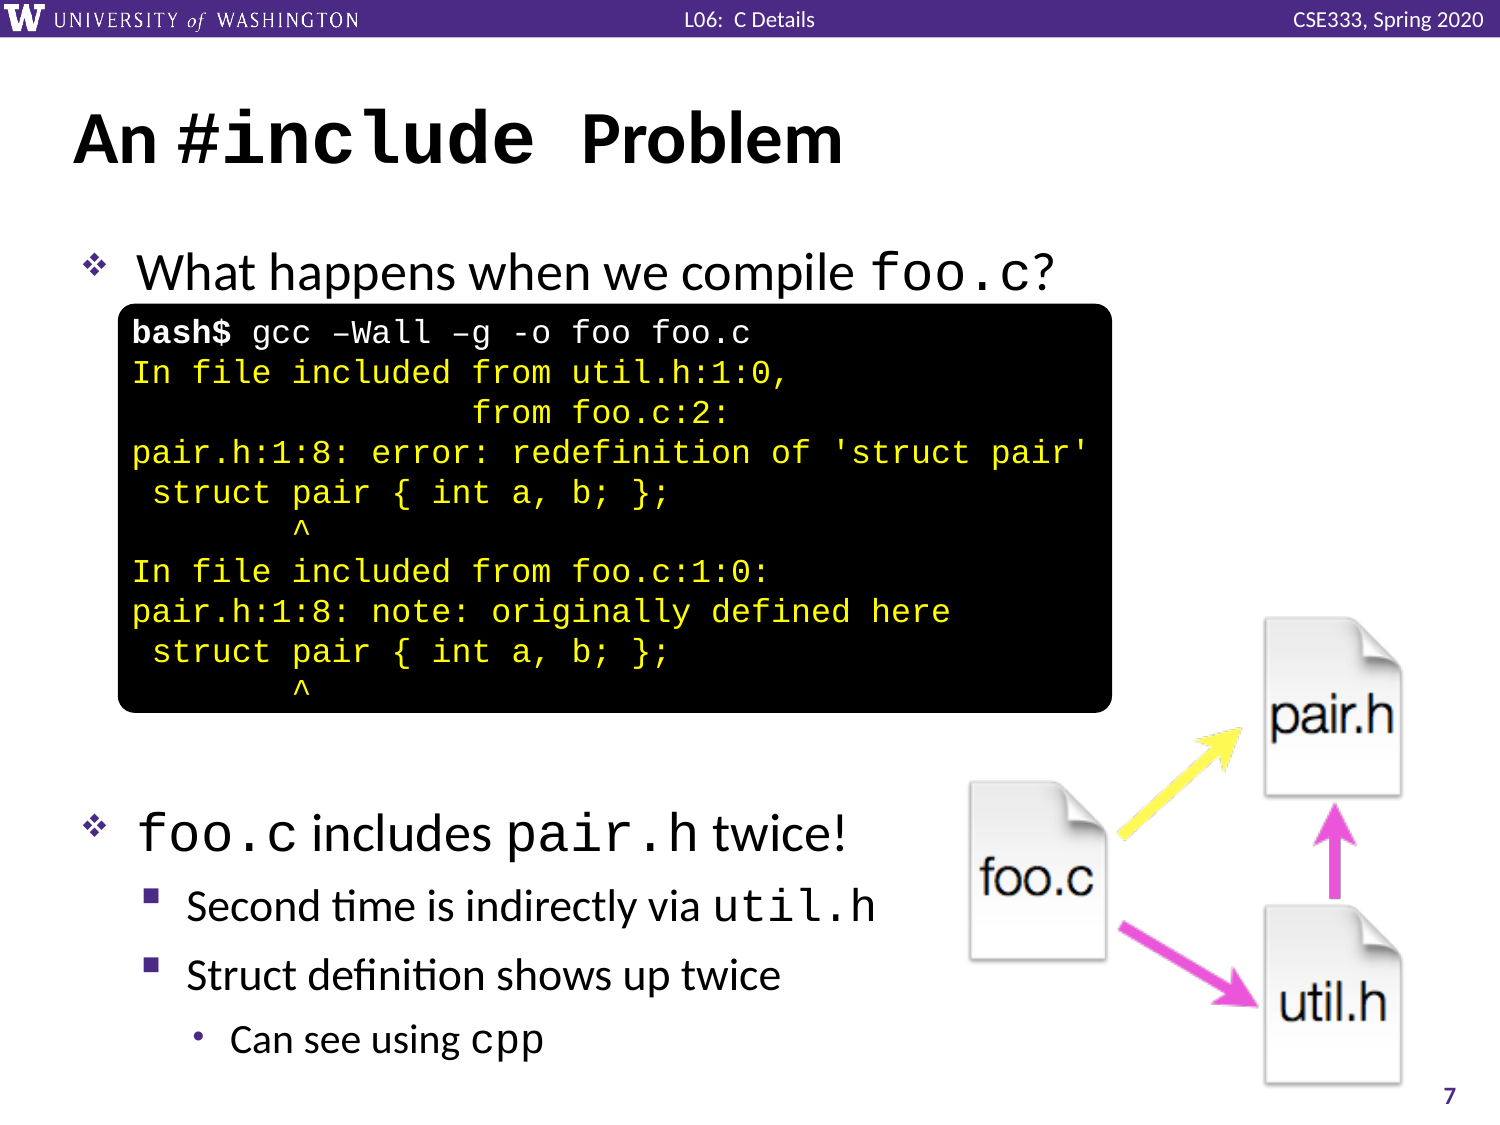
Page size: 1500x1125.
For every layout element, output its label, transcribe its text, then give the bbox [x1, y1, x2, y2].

slide_number 7 [1400, 1065, 1500, 1125]
text_box bash$ gcc –Wall –g -o foo foo.c In file included from util.h:1:0, from foo.c:2: pair.h:1:8: error: redefinition of 'struct pair' struct pair { int a, b; }; ^ In file included from foo.c:1:0: pair.h:1:8: note: originally defined here struct pair { int a, b; }; ^ [119, 305, 1110, 711]
title An #include Problem [58, 71, 1438, 197]
picture [4, 4, 358, 32]
list What happens when we compile foo.c? foo.c includes pair.h twice! Second time is indirectly via util.h Struct definition shows up twice Can see using cpp [64, 223, 1438, 1040]
picture [941, 614, 1430, 1096]
